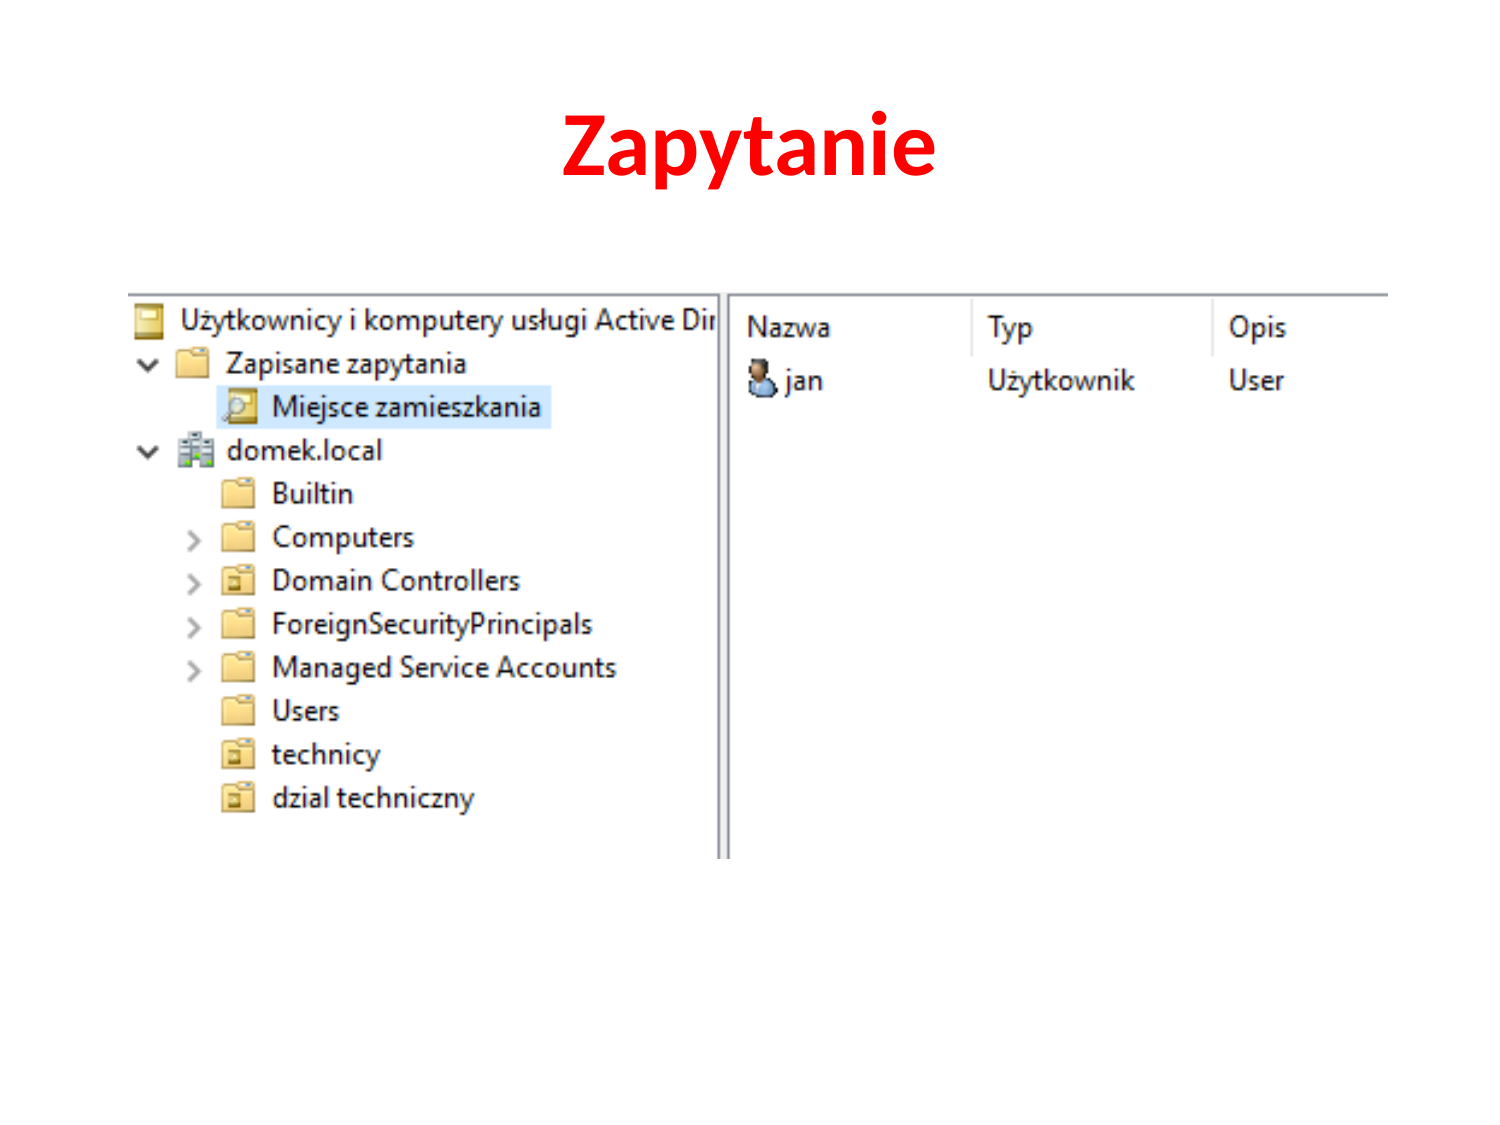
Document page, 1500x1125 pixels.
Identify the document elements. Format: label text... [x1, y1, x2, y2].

picture [128, 292, 1388, 859]
title Zapytanie [75, 45, 1425, 233]
